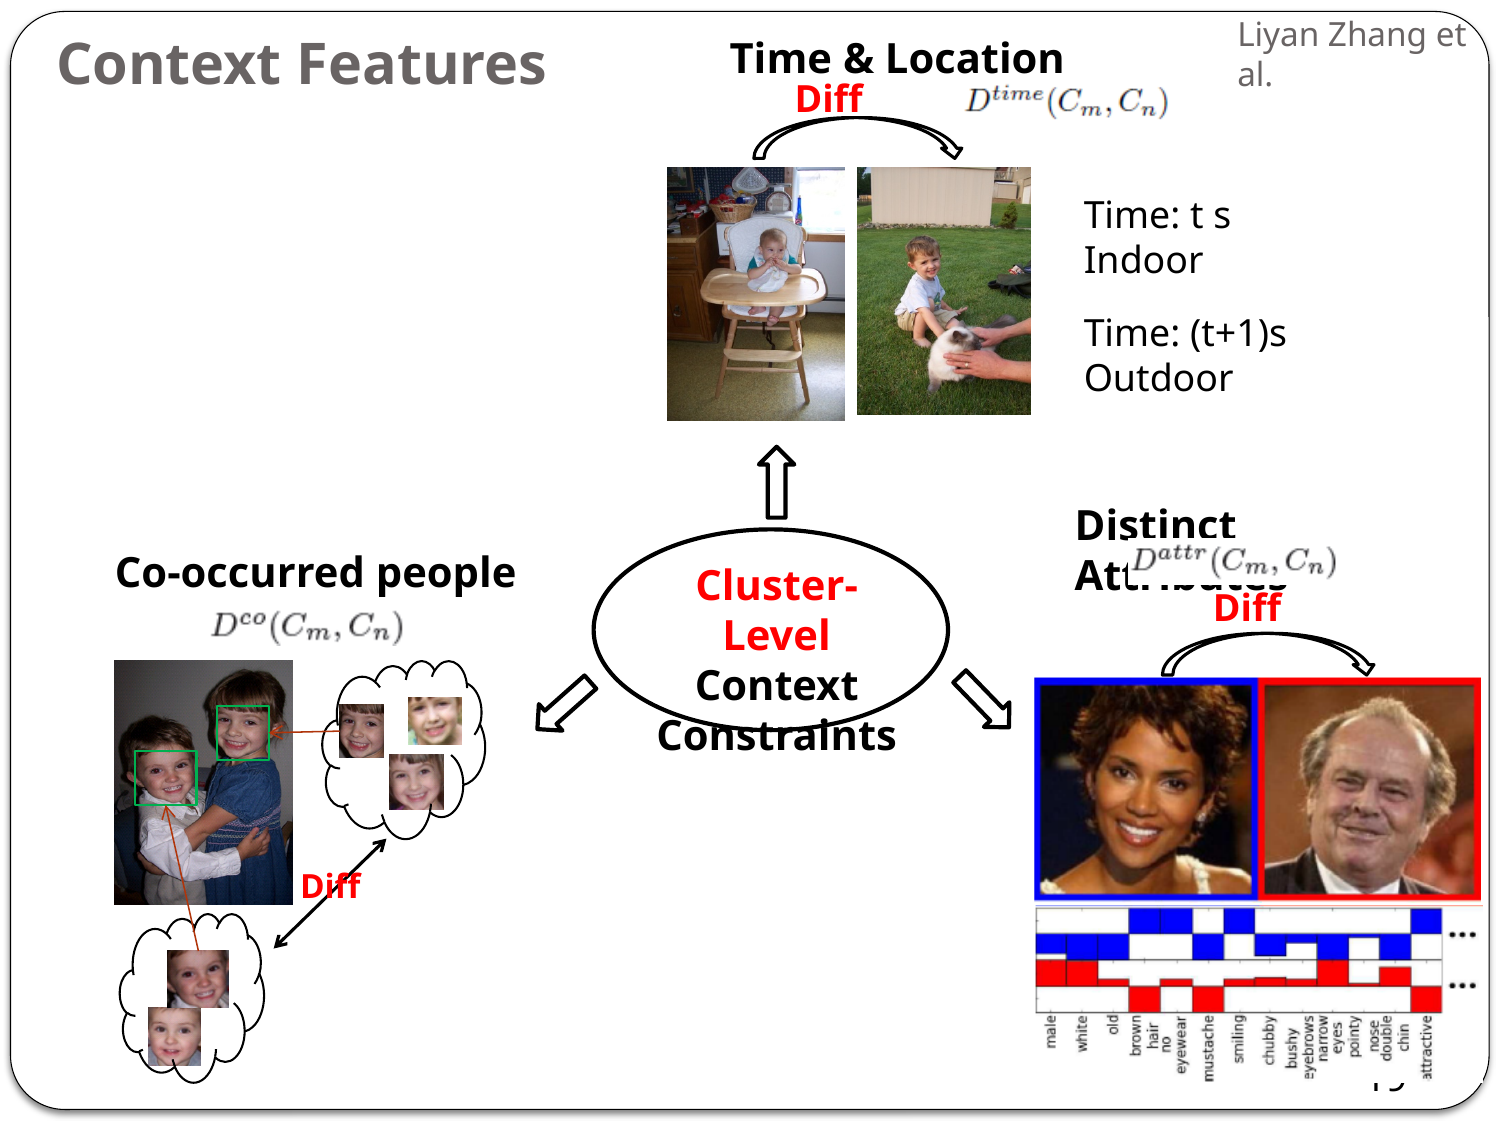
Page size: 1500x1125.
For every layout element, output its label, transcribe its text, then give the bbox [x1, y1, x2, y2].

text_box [528, 446, 1003, 738]
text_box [1033, 491, 1483, 1083]
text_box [100, 538, 562, 1083]
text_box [667, 24, 1303, 421]
text_box Context Features [41, 19, 1390, 112]
